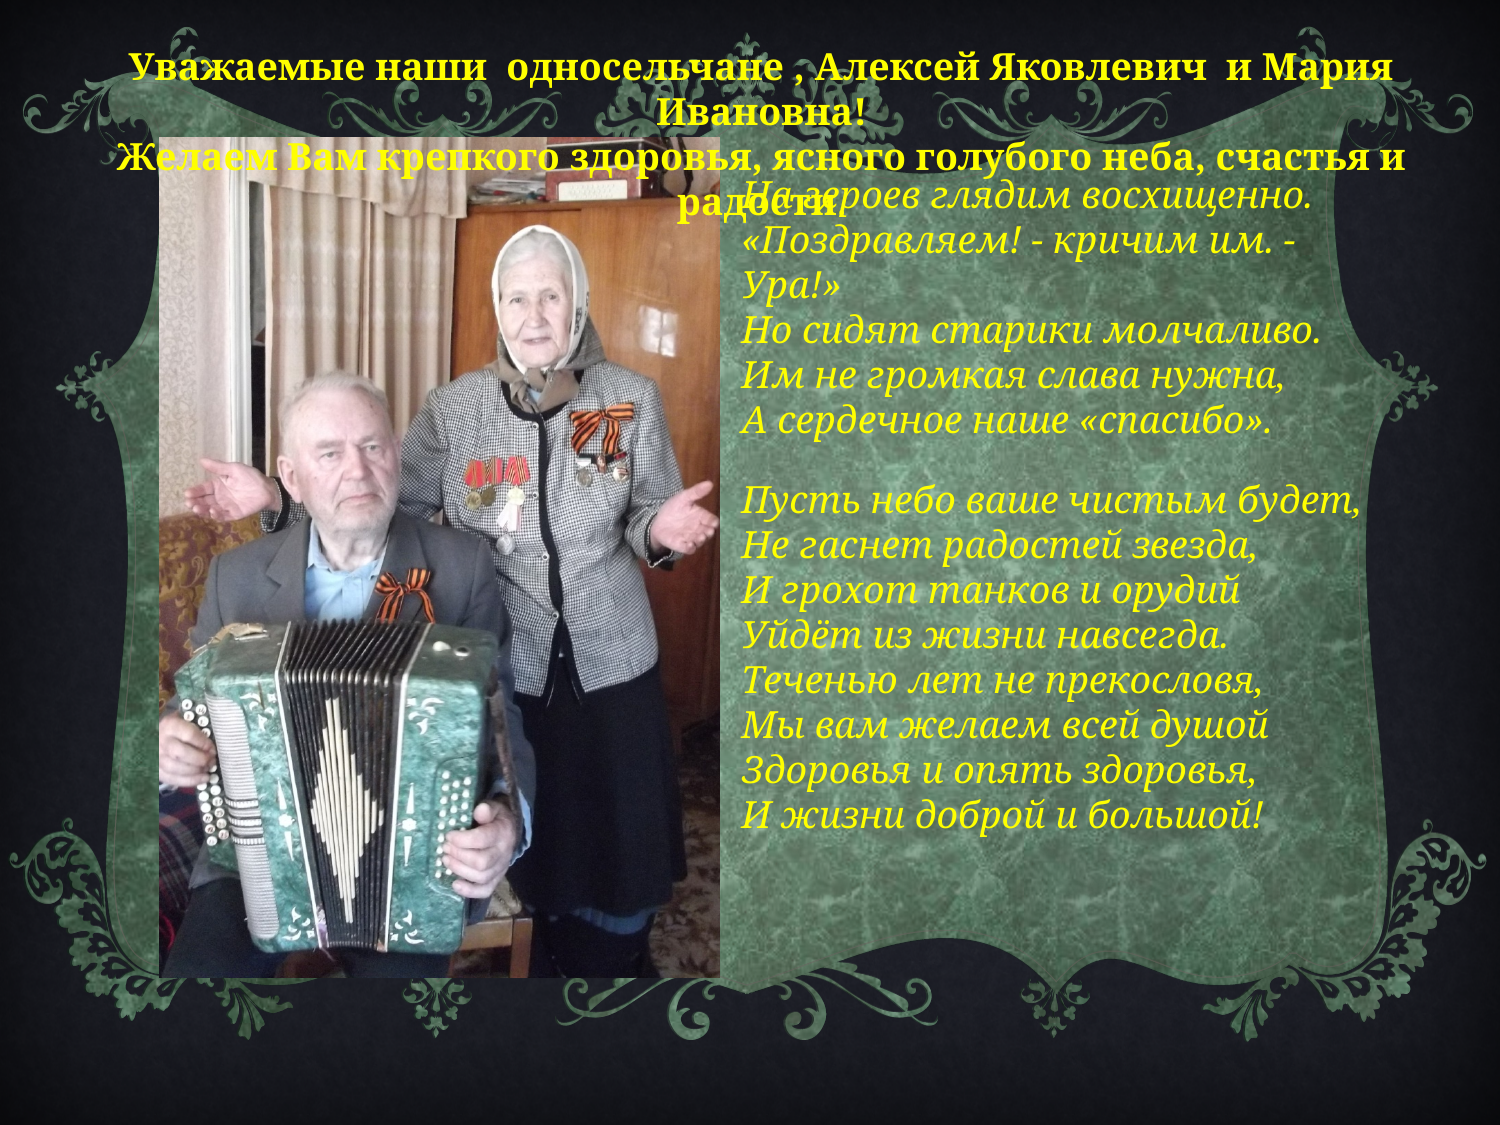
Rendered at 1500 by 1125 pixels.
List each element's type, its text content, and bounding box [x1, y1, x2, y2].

text_box На героев глядим восхищенно. «Поздравляем! - кричим им. - Ура!» Но сидят старики молчаливо. Им не громкая слава нужна, А сердечное наше «спасибо». [726, 275, 1383, 449]
picture [0, 0, 1500, 1125]
text_box Уважаемые наши односельчане , Алексей Яковлевич и Мария Ивановна! Желаем Вам крепкого здоровья, ясного голубого неба, счастья и радости. [23, 35, 1500, 275]
text_box Пусть небо ваше чистым будет, Не гаснет радостей звезда, И грохот танков и орудий Уйдёт из жизни навсегда. Теченью лет не прекословя, Мы вам желаем всей душой Здоровья и опять здоровья, И жизни доброй и большой! [726, 468, 1407, 844]
